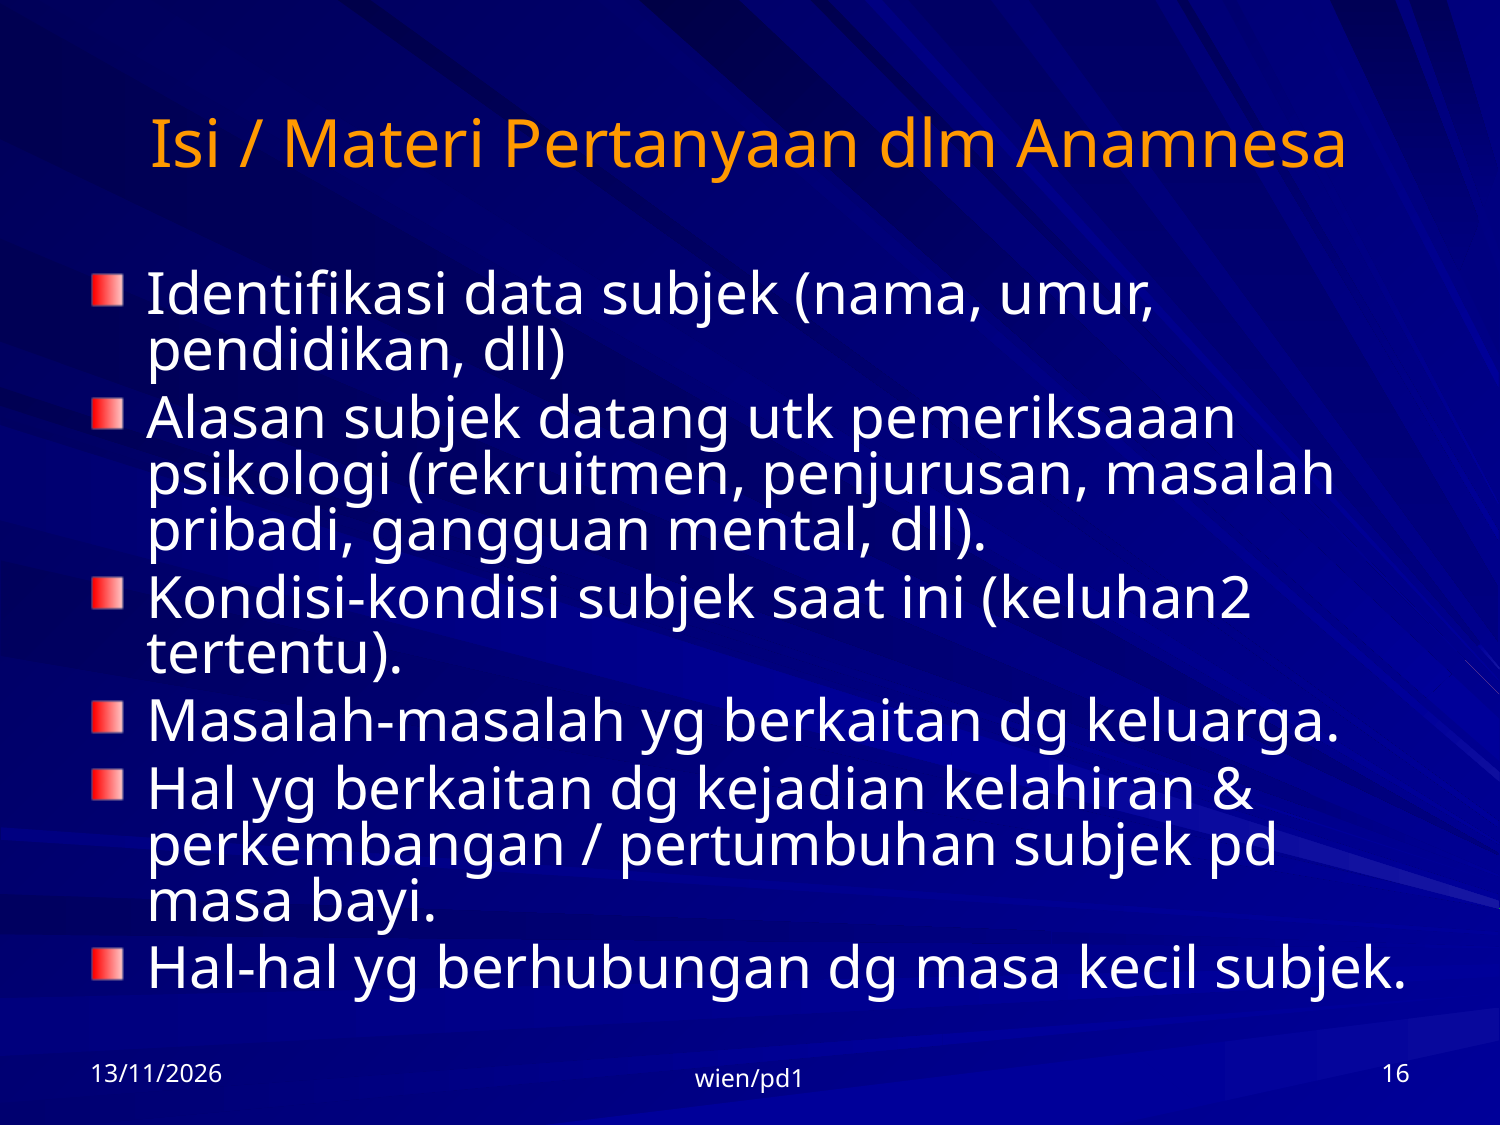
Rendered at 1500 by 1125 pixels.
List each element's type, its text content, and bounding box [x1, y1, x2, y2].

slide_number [74, 1023, 426, 1100]
picture [90, 396, 127, 433]
picture [90, 699, 127, 737]
picture [90, 272, 127, 310]
picture [90, 575, 127, 613]
title Isi / Materi Pertanyaan dlm Anamnesa [74, 75, 1426, 206]
footer wien/pd1 [512, 1024, 988, 1101]
picture [90, 946, 127, 984]
slide_number 16 [1074, 1023, 1426, 1100]
picture [90, 767, 127, 804]
list Identifikasi data subjek (nama, umur, pendidikan, dll) Alasan subjek datang utk pemeriksaaan psikologi (rekruitmen, penjurusan, masalah pribadi, gangguan mental, dll). Kondisi-kondisi subjek saat ini (keluhan2 tertentu). Masalah-masalah yg berkaitan dg keluarga. Hal yg berkaitan dg kejadian kelahiran & perkembangan / pertumbuhan subjek pd masa bayi. Hal-hal yg berhubungan dg masa kecil subjek. [74, 262, 1426, 1063]
